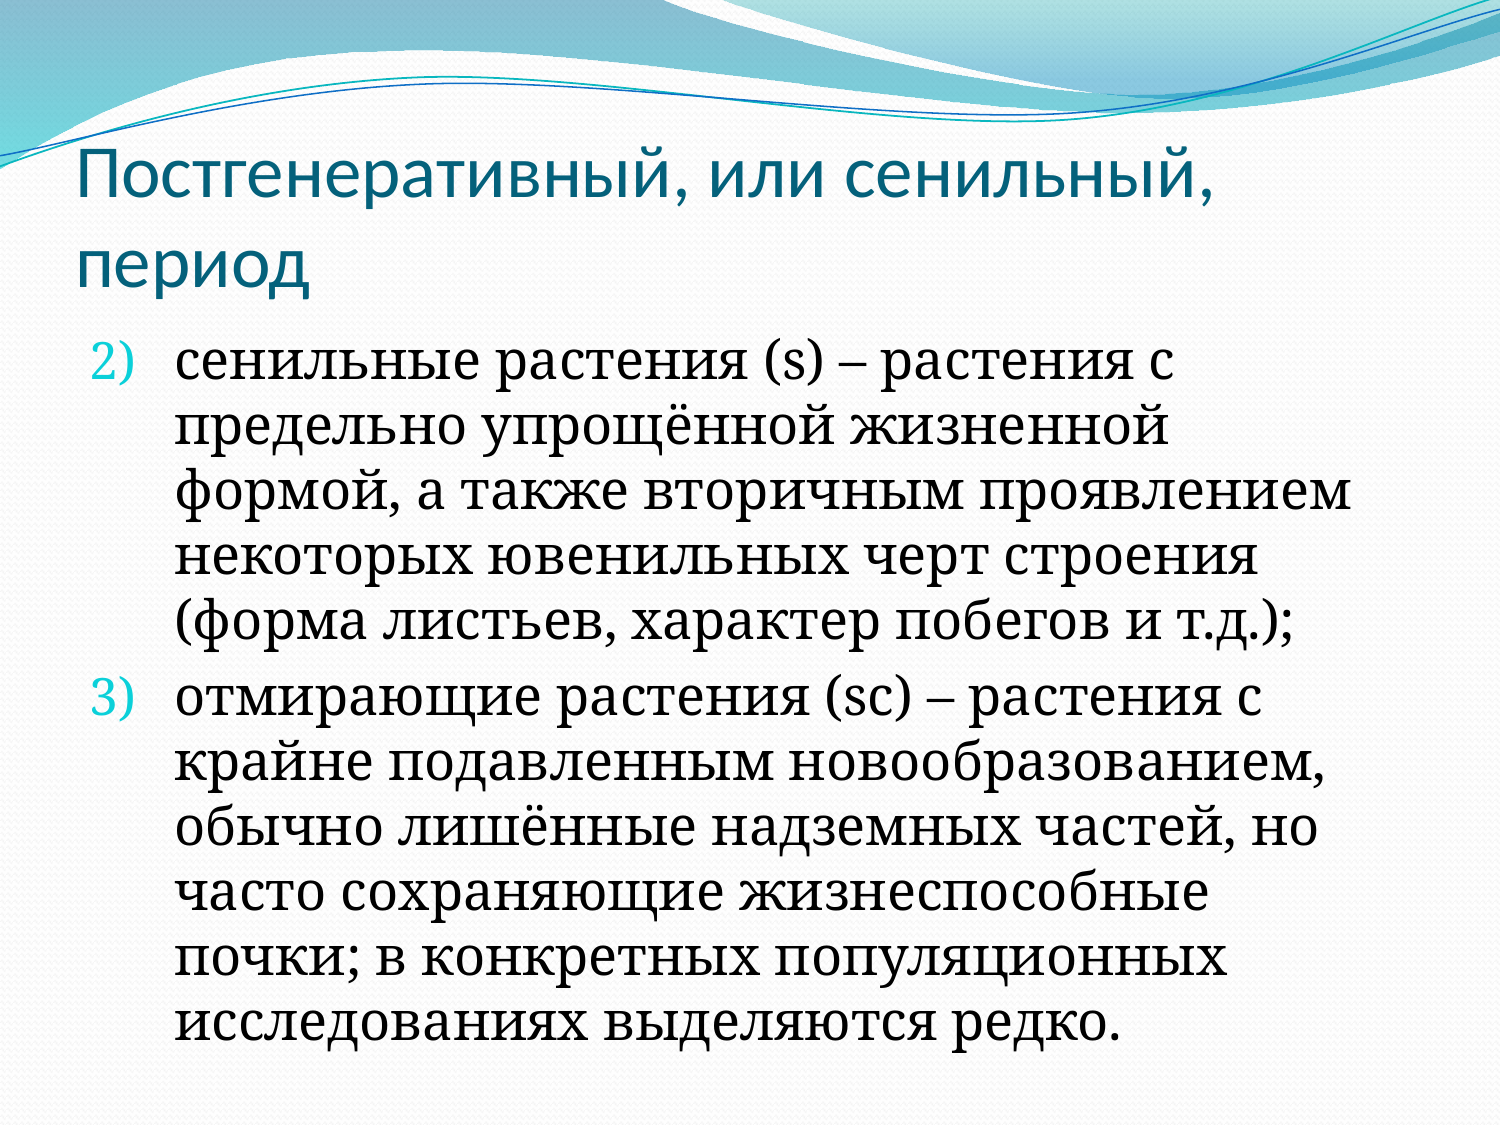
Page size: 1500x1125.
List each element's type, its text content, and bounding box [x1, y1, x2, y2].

title Постгенеративный, или сенильный, период [75, 115, 1425, 303]
list сенильные растения (s) – растения с предельно упрощённой жизненной формой, а также вторичным проявлением некоторых ювенильных черт строения (форма листьев, характер побегов и т.д.); отмирающие растения (sc) – растения с крайне подавленным новообразованием, обычно лишённые надземных частей, но часто сохраняющие жизнеспособные почки; в конкретных популяционных исследованиях выделяются редко. [75, 317, 1425, 1071]
